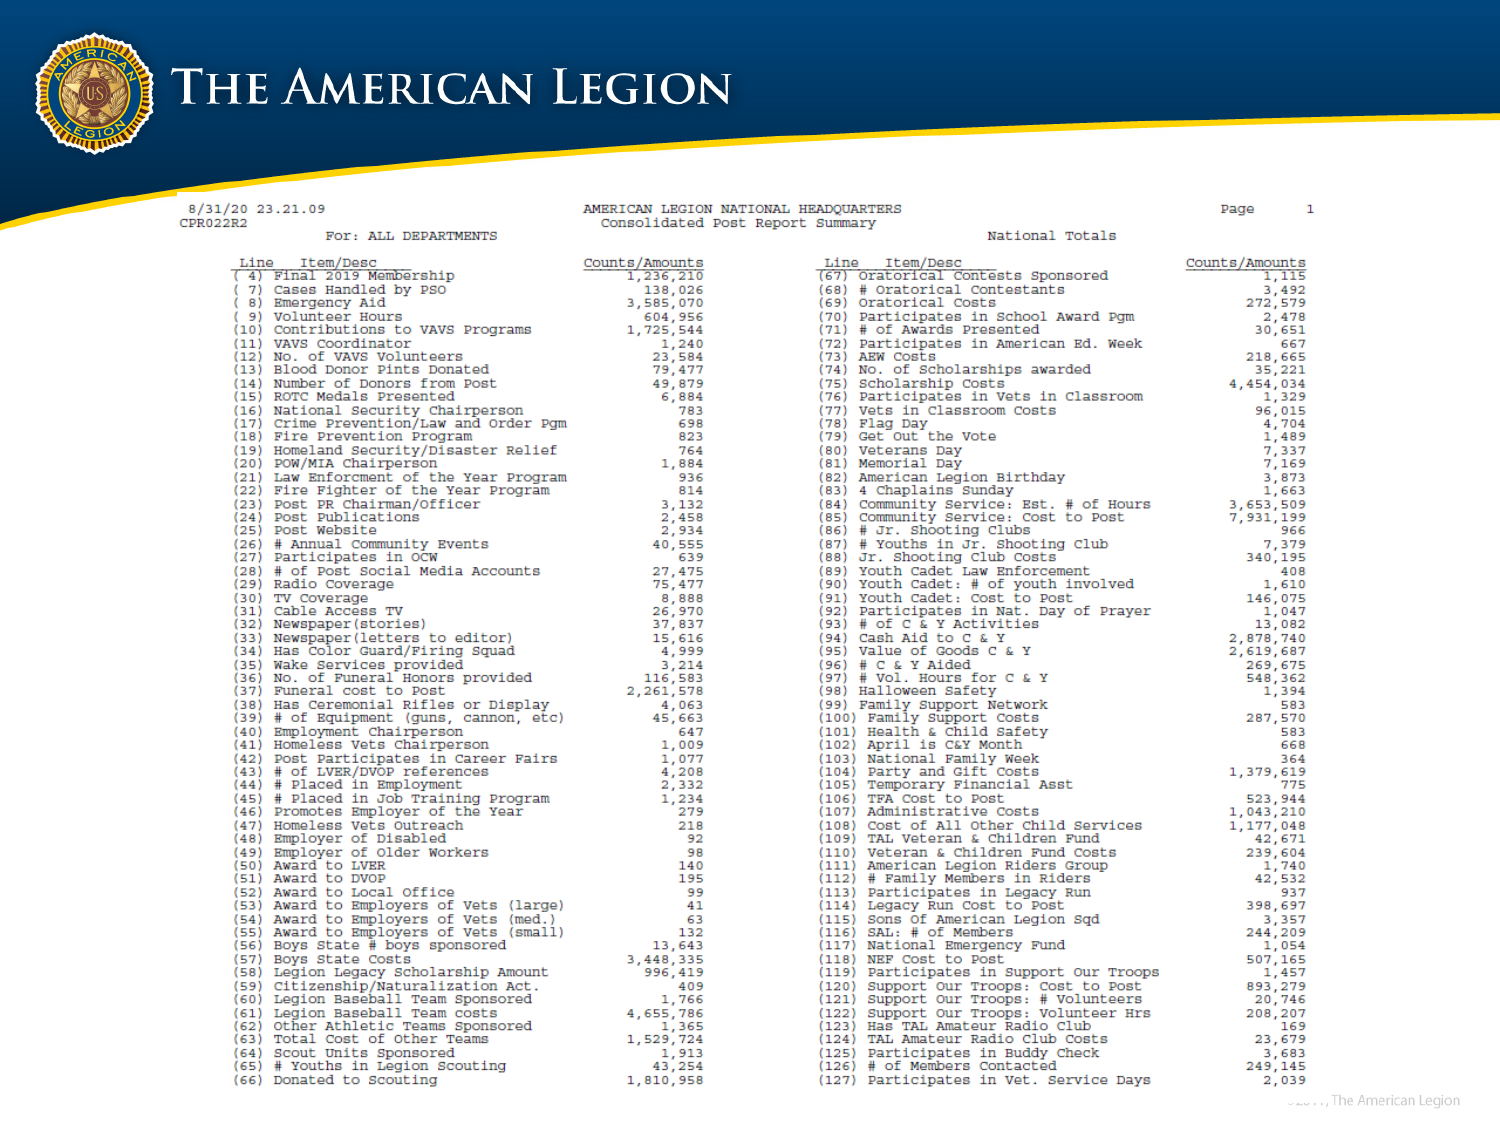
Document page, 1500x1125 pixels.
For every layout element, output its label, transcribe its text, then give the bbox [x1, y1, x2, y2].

picture [0, 0, 1500, 1125]
slide_number 30 [1412, 1042, 1500, 1103]
